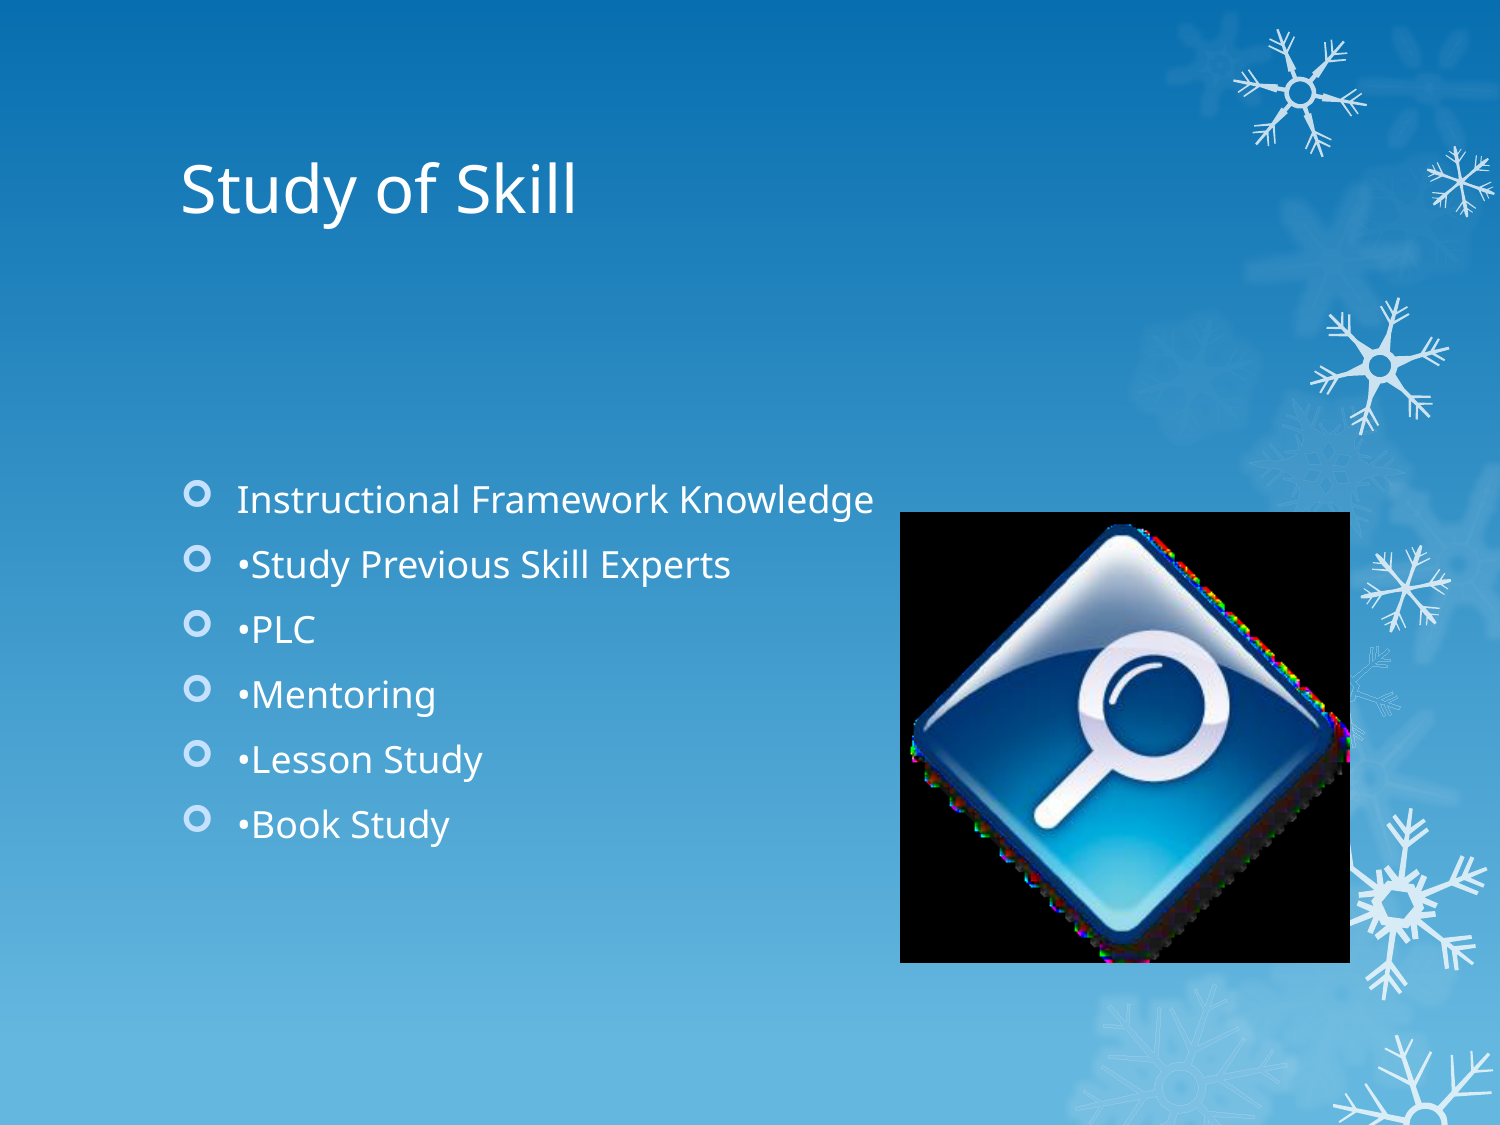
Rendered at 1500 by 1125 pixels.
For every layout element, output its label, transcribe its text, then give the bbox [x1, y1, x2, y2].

title Study of Skill [165, 110, 1335, 263]
picture [899, 511, 1351, 963]
list Instructional Framework Knowledge •Study Previous Skill Experts •PLC •Mentoring •Lesson Study •Book Study [165, 296, 1335, 962]
